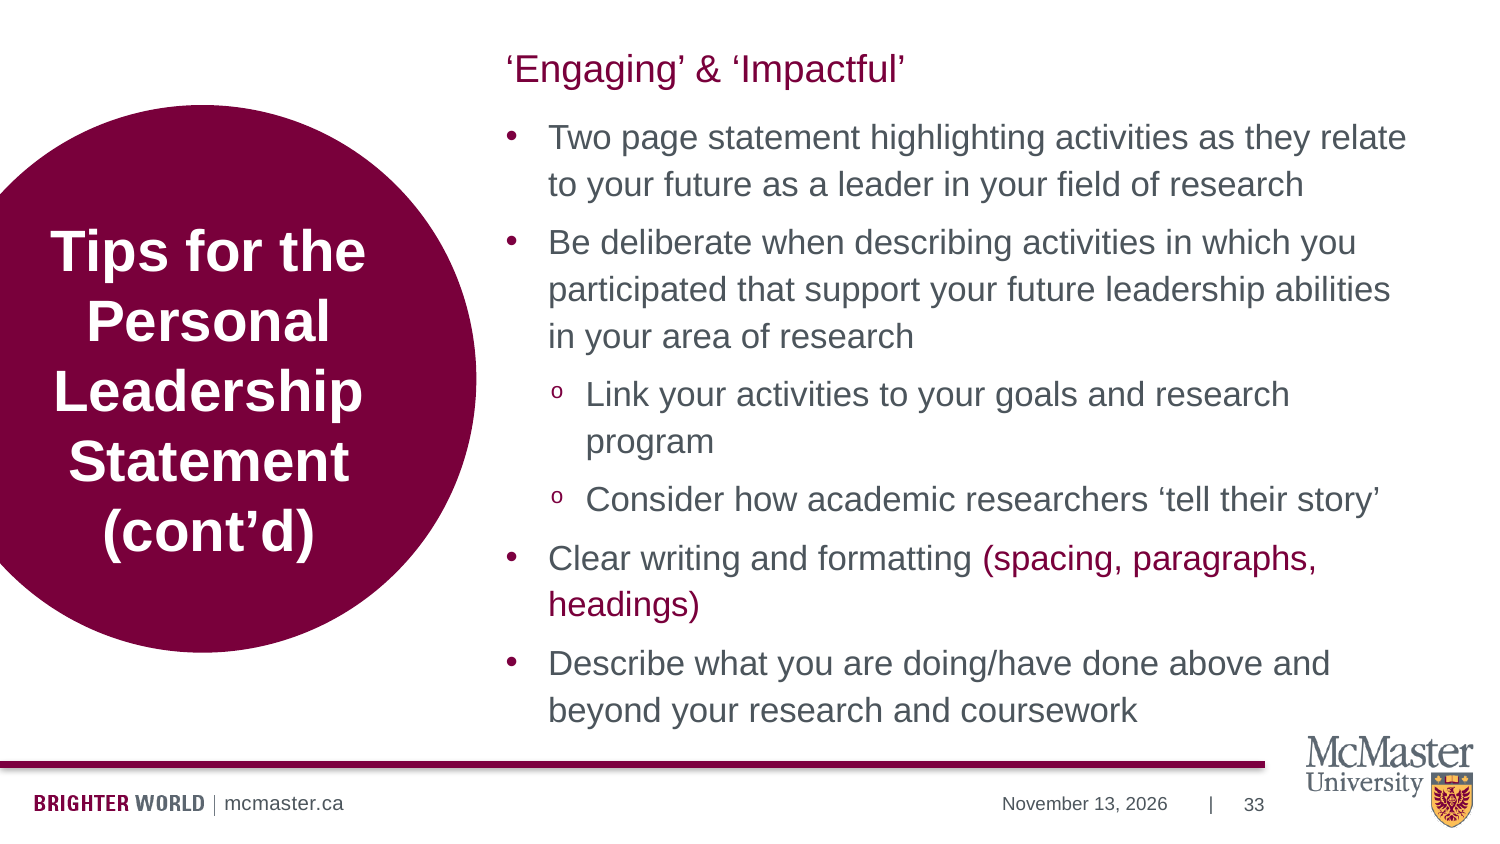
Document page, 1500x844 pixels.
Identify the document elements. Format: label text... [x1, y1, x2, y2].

picture [32, 793, 220, 816]
title Tips for the Personal Leadership Statement (cont’d) [0, 207, 419, 571]
list ‘Engaging’ & ‘Impactful’ Two page statement highlighting activities as they relate to your future as a leader in your field of research Be deliberate when describing activities in which you participated that support your future leadership abilities in your area of research Link your activities to your goals and research program Consider how academic researchers ‘tell their story’ Clear writing and formatting (spacing, paragraphs, headings) Describe what you are doing/have done above and beyond your research and coursework [487, 30, 1425, 752]
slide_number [861, 780, 1183, 826]
text_box [91, 362, 1321, 667]
picture [1306, 735, 1474, 828]
slide_number 33 [1186, 780, 1265, 826]
